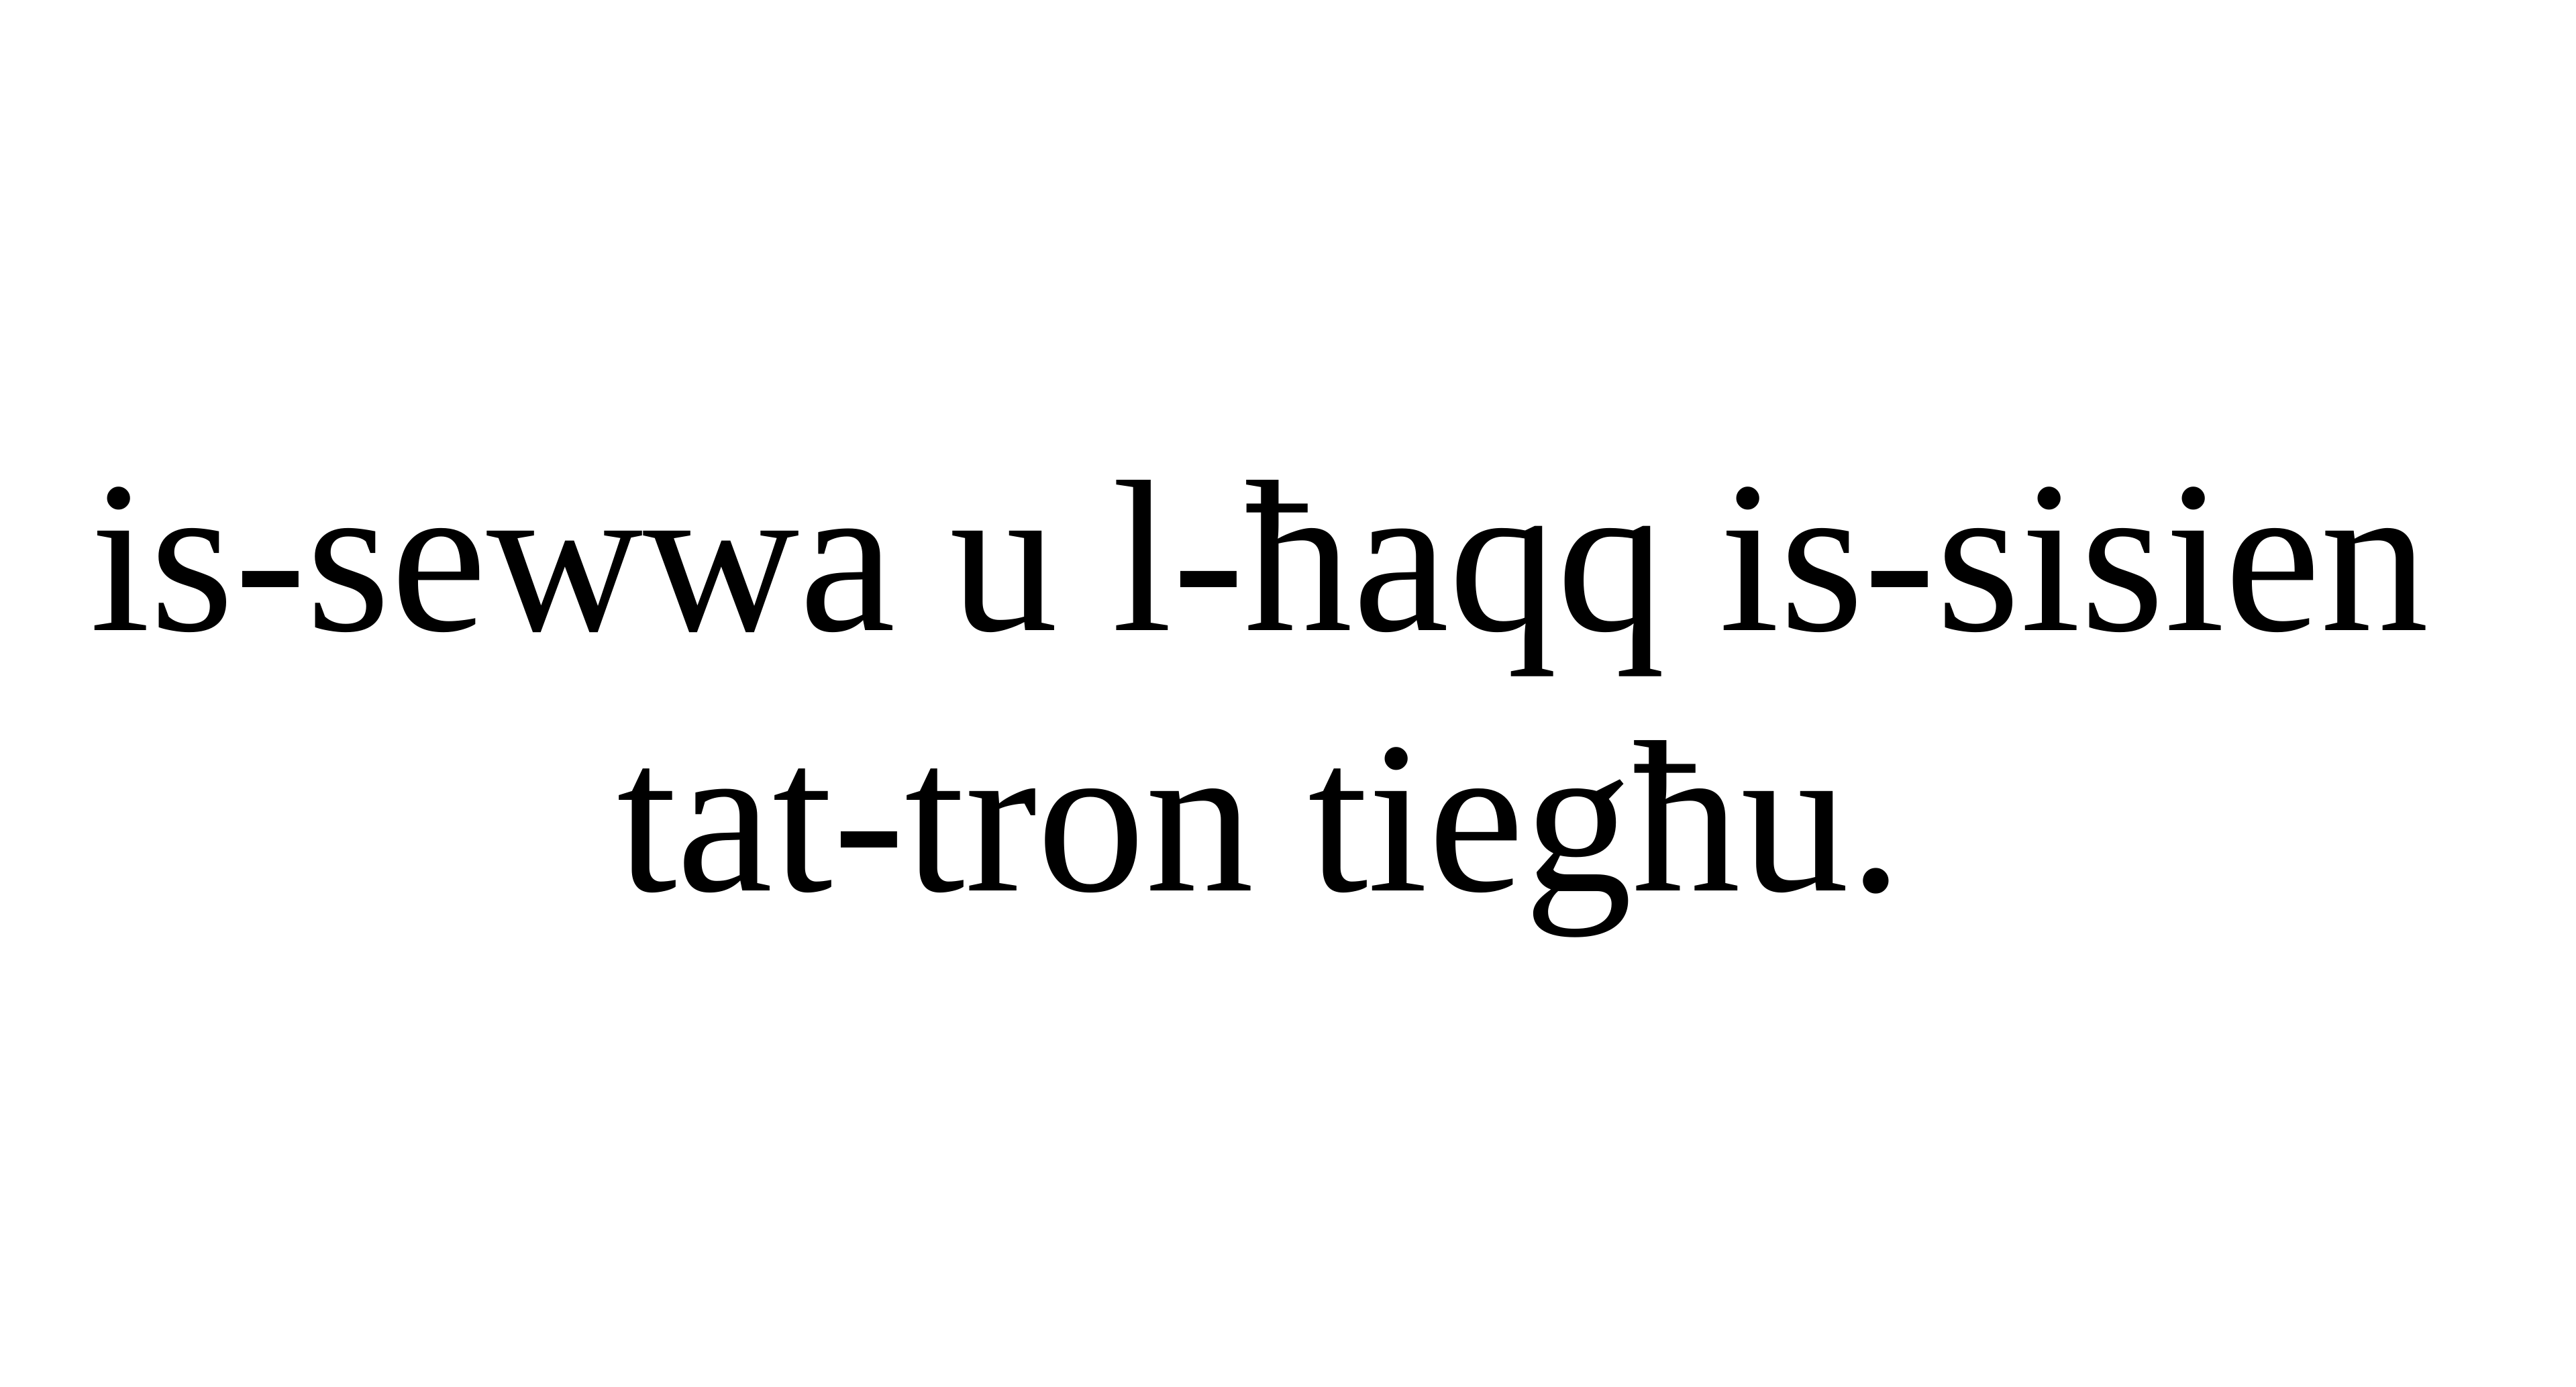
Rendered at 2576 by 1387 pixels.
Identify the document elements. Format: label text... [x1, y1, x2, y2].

list is-sewwa u l-ħaqq is-sisien tat-tron tiegħu. [0, 409, 2576, 978]
